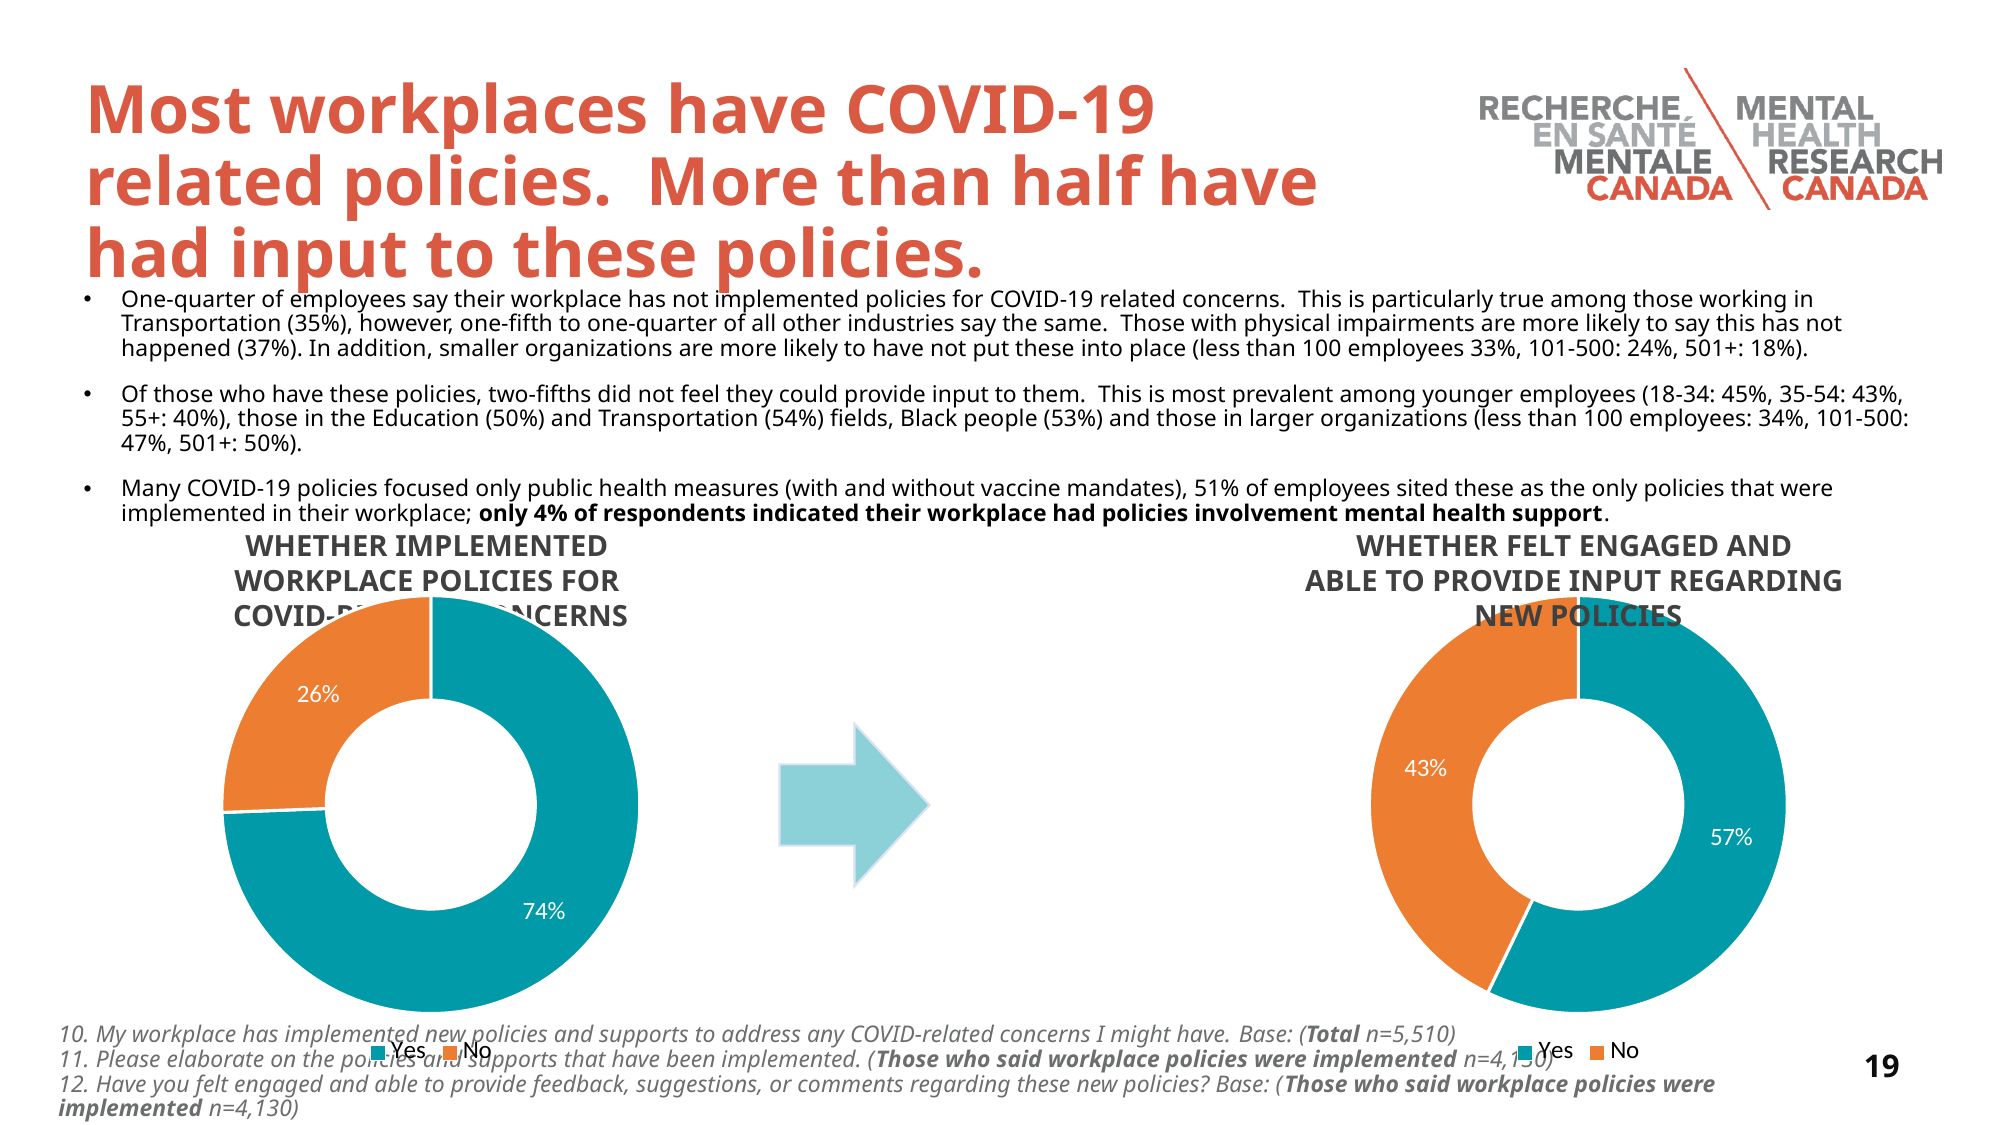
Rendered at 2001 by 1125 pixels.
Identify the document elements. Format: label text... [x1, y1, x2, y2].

text_box WHETHER FELT ENGAGED AND ABLE TO PROVIDE INPUT REGARDING NEW POLICIES [1247, 519, 1910, 640]
text_box WHETHER IMPLEMENTED WORKPLACE POLICIES FOR COVID-RELATED CONCERNS [139, 519, 723, 640]
chart [1324, 585, 1833, 1072]
list 10. My workplace has implemented new policies and supports to address any COVID-related concerns I might have. Base: (Total n=5,510) 11. Please elaborate on the policies and supports that have been implemented. (Those who said workplace policies were implemented n=4,130) 12. Have you felt engaged and able to provide feedback, suggestions, or comments regarding these new policies? Base: (Those who said workplace policies were implemented n=4,130) [43, 1098, 1879, 1125]
list One-quarter of employees say their workplace has not implemented policies for COVID-19 related concerns. This is particularly true among those working in Transportation (35%), however, one-fifth to one-quarter of all other industries say the same. Those with physical impairments are more likely to say this has not happened (37%). In addition, smaller organizations are more likely to have not put these into place (less than 100 employees 33%, 101-500: 24%, 501+: 18%). Of those who have these policies, two-fifths did not feel they could provide input to them. This is most prevalent among younger employees (18-34: 45%, 35-54: 43%, 55+: 40%), those in the Education (50%) and Transportation (54%) fields, Black people (53%) and those in larger organizations (less than 100 employees: 34%, 101-500: 47%, 501+: 50%). Many COVID-19 policies focused only public health measures (with and without vaccine mandates), 51% of employees sited these as the only policies that were implemented in their workplace; only 4% of respondents indicated their workplace had policies involvement mental health support. [68, 279, 1932, 513]
chart [176, 585, 685, 1072]
text_box [778, 721, 931, 889]
title Most workplaces have COVID-19 related policies. More than half have had input to these policies. [70, 94, 1410, 275]
picture [1480, 68, 1942, 210]
